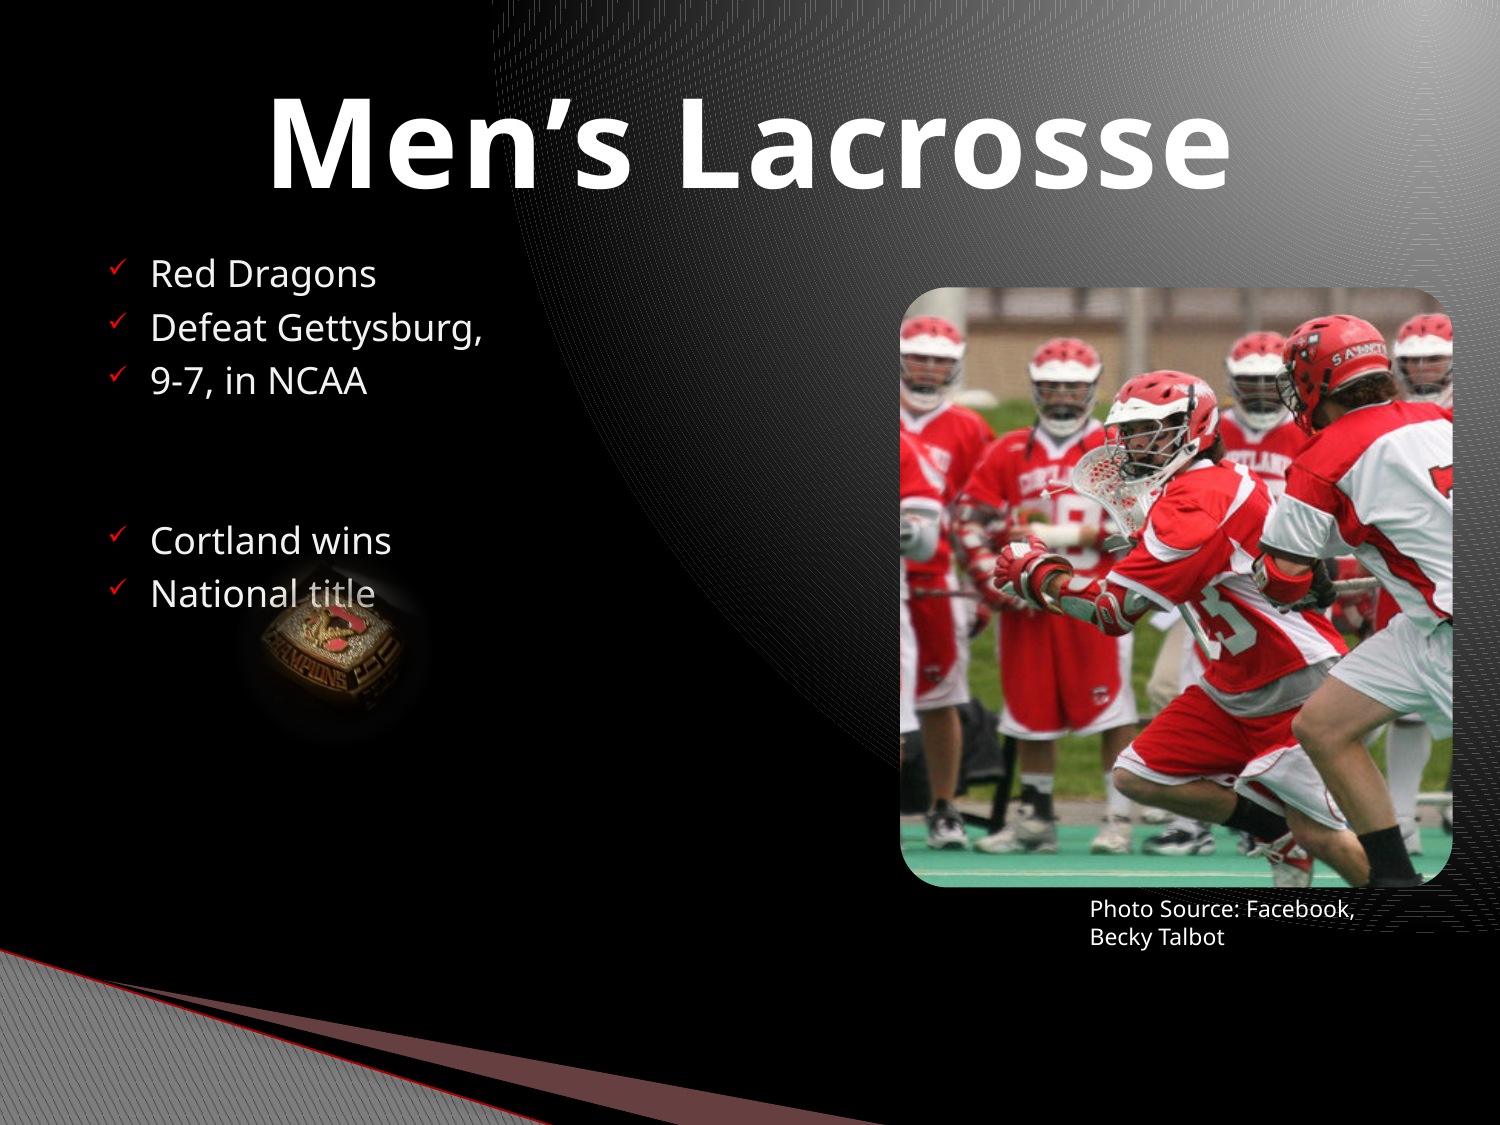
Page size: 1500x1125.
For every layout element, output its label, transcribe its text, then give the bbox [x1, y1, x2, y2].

list Red Dragons Defeat Gettysburg, 9-7, in NCAA Cortland wins National title [75, 243, 1425, 986]
title Men’s Lacrosse [75, 45, 1425, 233]
picture [899, 287, 1453, 888]
picture [0, 952, 543, 1125]
picture [212, 524, 457, 771]
text_box Photo Source: Facebook, Becky Talbot [1074, 899, 1438, 958]
